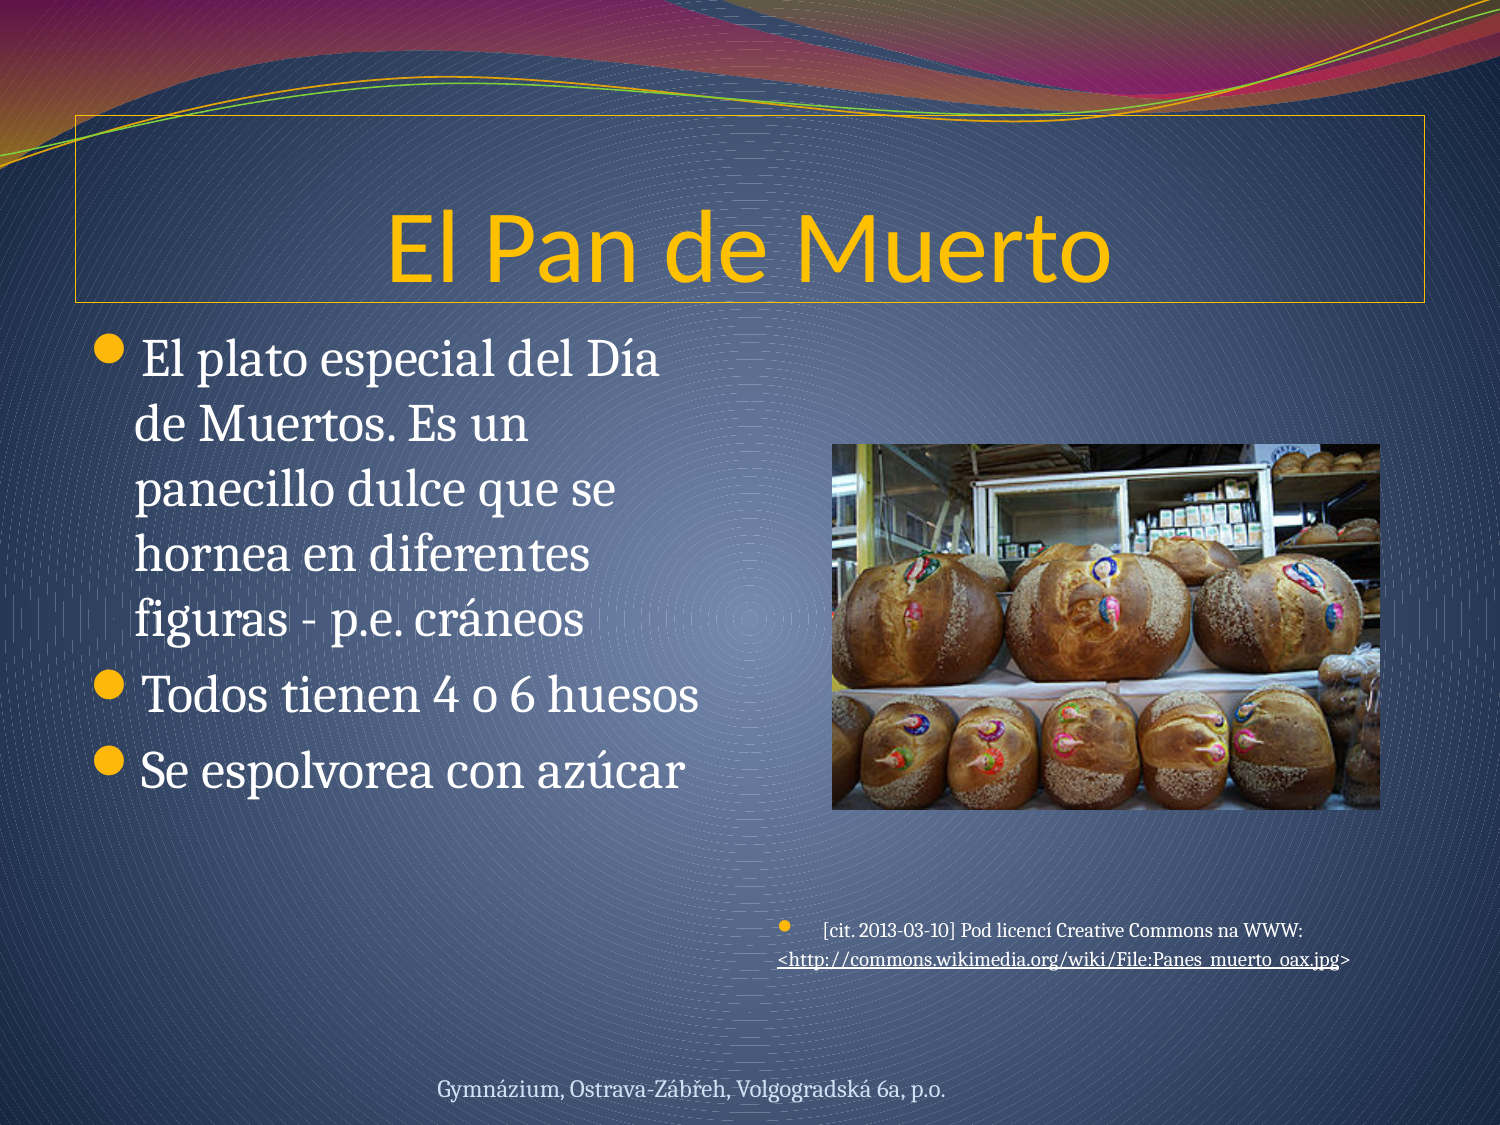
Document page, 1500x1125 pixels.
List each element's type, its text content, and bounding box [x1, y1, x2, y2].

title El Pan de Muerto [75, 115, 1425, 303]
list [cit. 2013-03-10] Pod licencí Creative Commons na WWW: <http://commons.wikimedia.org/wiki/File:Panes_muerto_oax.jpg> [762, 314, 1425, 1043]
footer Gymnázium, Ostrava-Zábřeh, Volgogradská 6a, p.o. [437, 1042, 988, 1103]
picture [832, 443, 1380, 811]
list El plato especial del Día de Muertos. Es un panecillo dulce que se hornea en diferentes figuras - p.e. cráneos Todos tienen 4 o 6 huesos Se espolvorea con azúcar [75, 314, 738, 1043]
